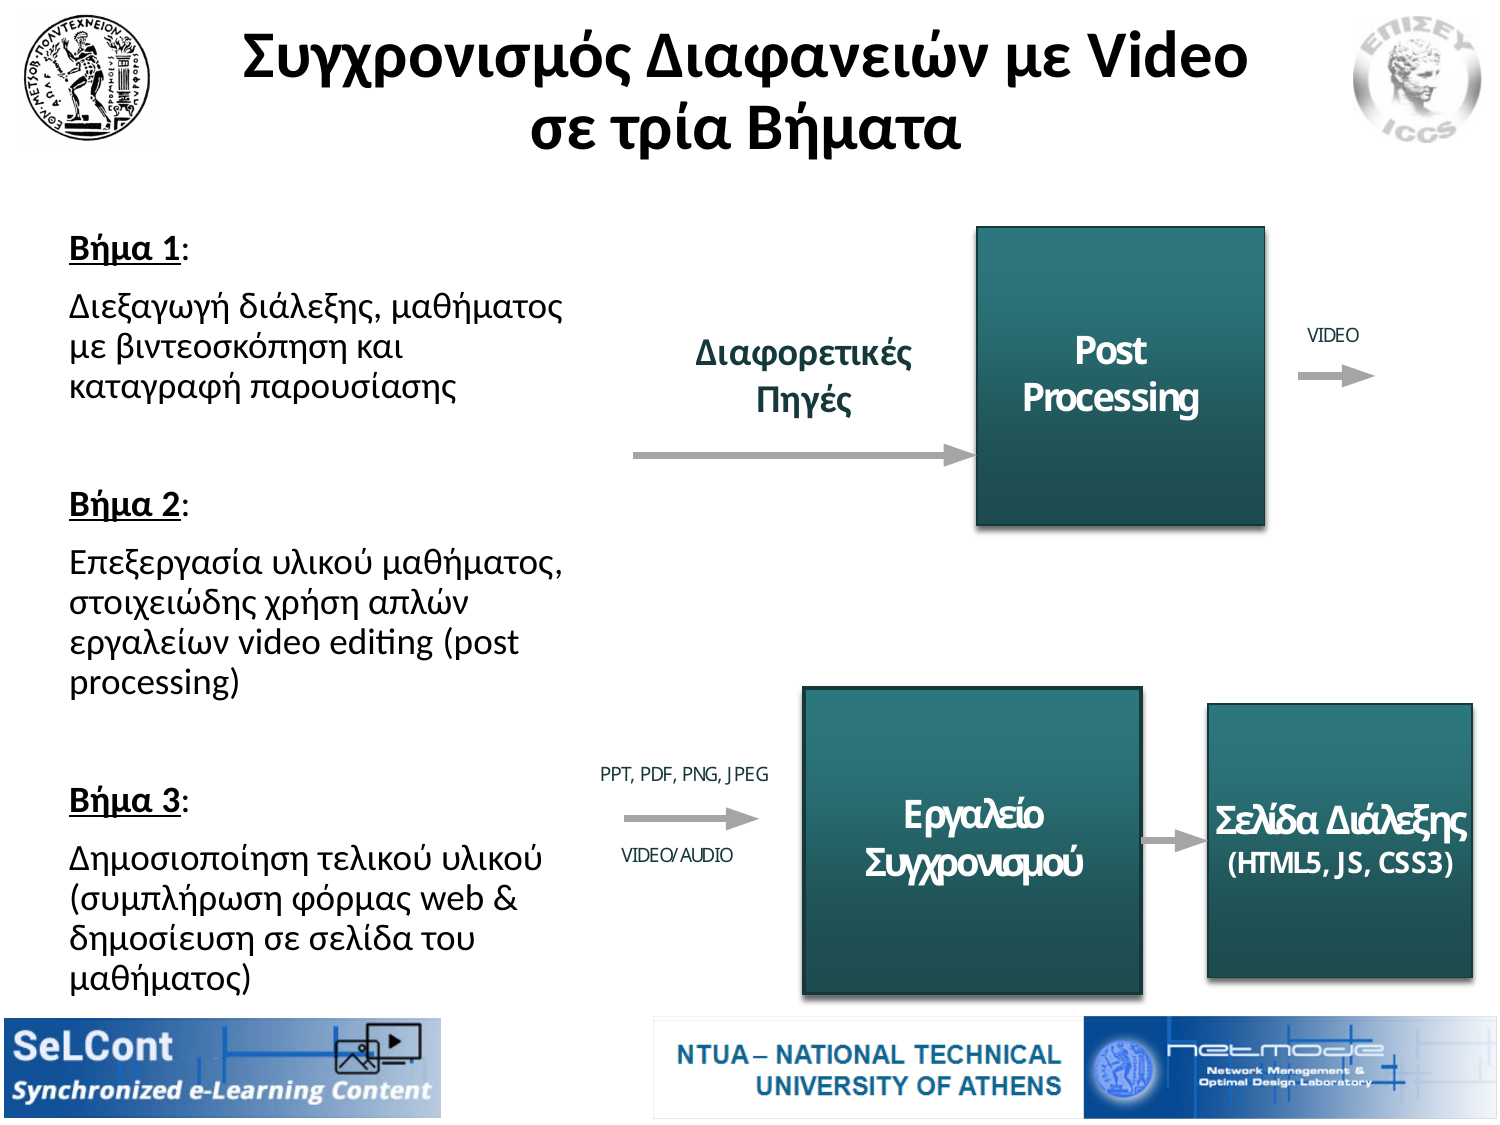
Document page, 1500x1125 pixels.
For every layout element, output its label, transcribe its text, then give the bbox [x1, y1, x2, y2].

picture [20, 10, 154, 145]
picture [1353, 16, 1482, 143]
picture [4, 1018, 441, 1118]
list Βήμα 1: Διεξαγωγή διάλεξης, μαθήματος με βιντεοσκόπηση και καταγραφή παρουσίασης Βήμα 2: Επεξεργασία υλικού μαθήματος, στοιχειώδης χρήση απλών εργαλείων video editing (post processing) Βήμα 3: Δημοσιοποίηση τελικού υλικού (συμπλήρωση φόρμας web & δημοσίευση σε σελίδα του μαθήματος) [54, 220, 589, 1011]
title Συγχρονισμός Διαφανειών με Video σε τρία Bήματα [196, 0, 1297, 184]
picture [588, 220, 1484, 1008]
picture [652, 1015, 1498, 1120]
